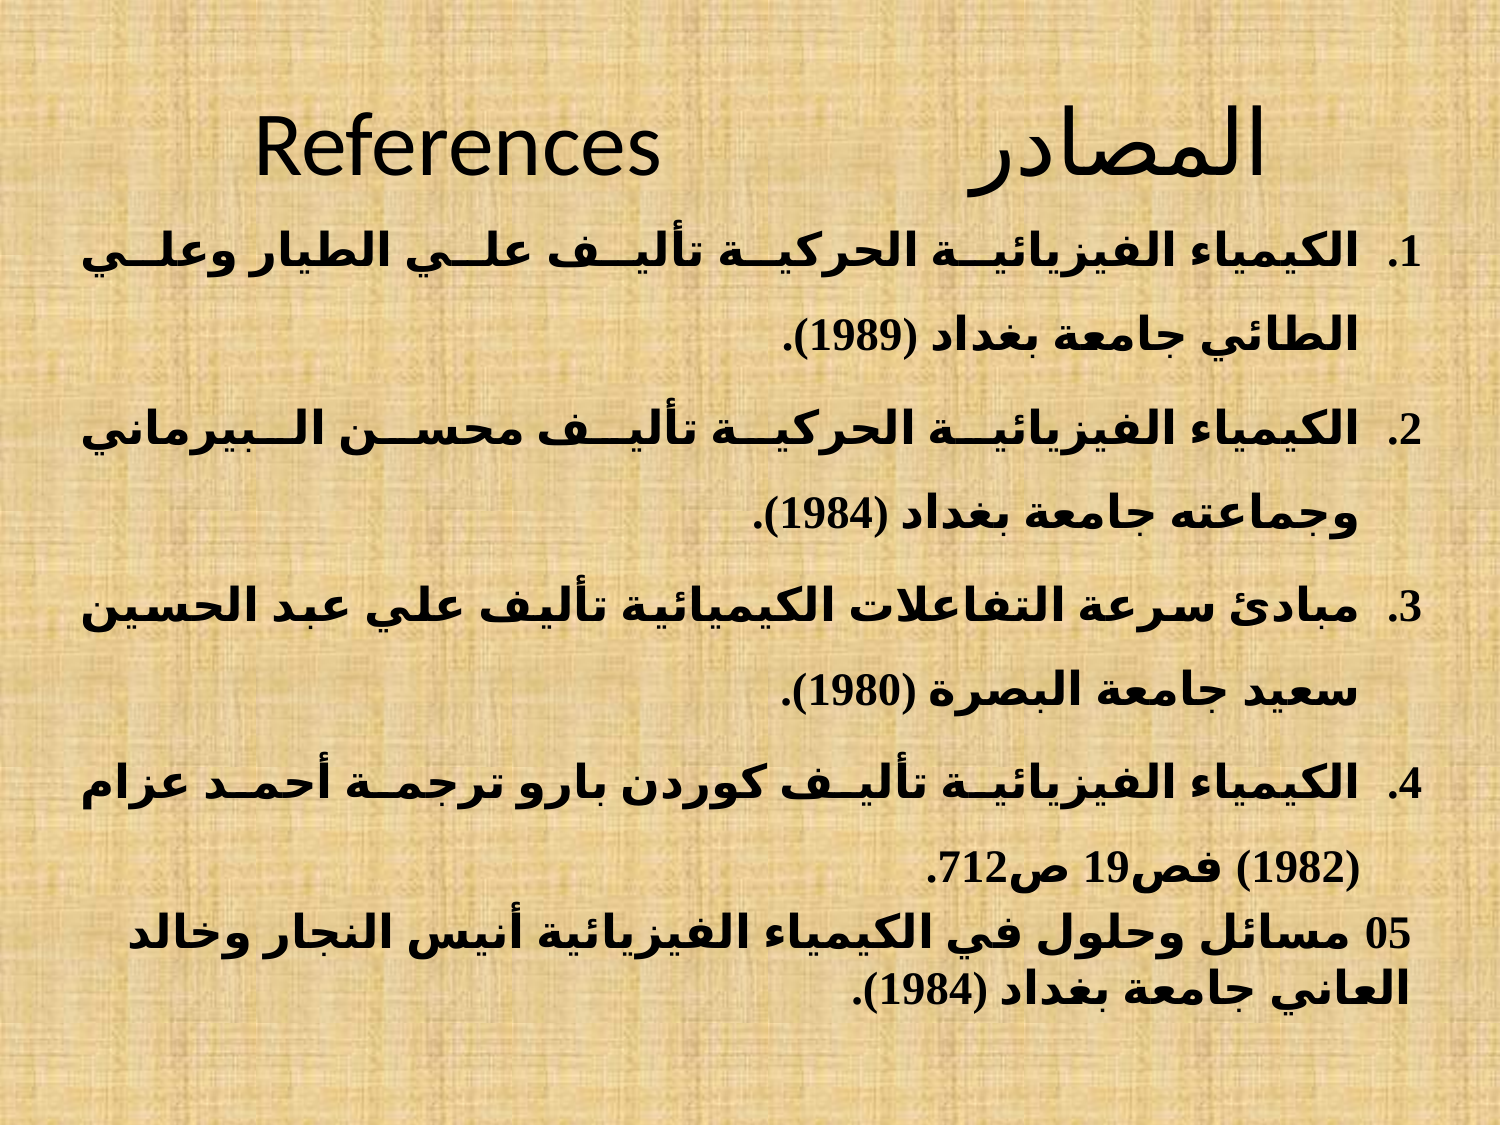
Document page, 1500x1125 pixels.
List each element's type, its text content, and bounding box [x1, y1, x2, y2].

list الكيمياء الفيزيائية الحركية تأليف علي الطيار وعلي الطائي جامعة بغداد (1989). الكيمياء الفيزيائية الحركية تأليف محسن البيرماني وجماعته جامعة بغداد (1984). مبادئ سرعة التفاعلات الكيميائية تأليف علي عبد الحسين سعيد جامعة البصرة (1980). الكيمياء الفيزيائية تأليف كوردن بارو ترجمة أحمد عزام (1982) فص19 ص712. 05 مسائل وحلول في الكيمياء الفيزيائية أنيس النجار وخالد العاني جامعة بغداد (1984). [64, 184, 1427, 1024]
picture [0, 0, 1500, 1125]
title المصادر References [75, 45, 1425, 184]
